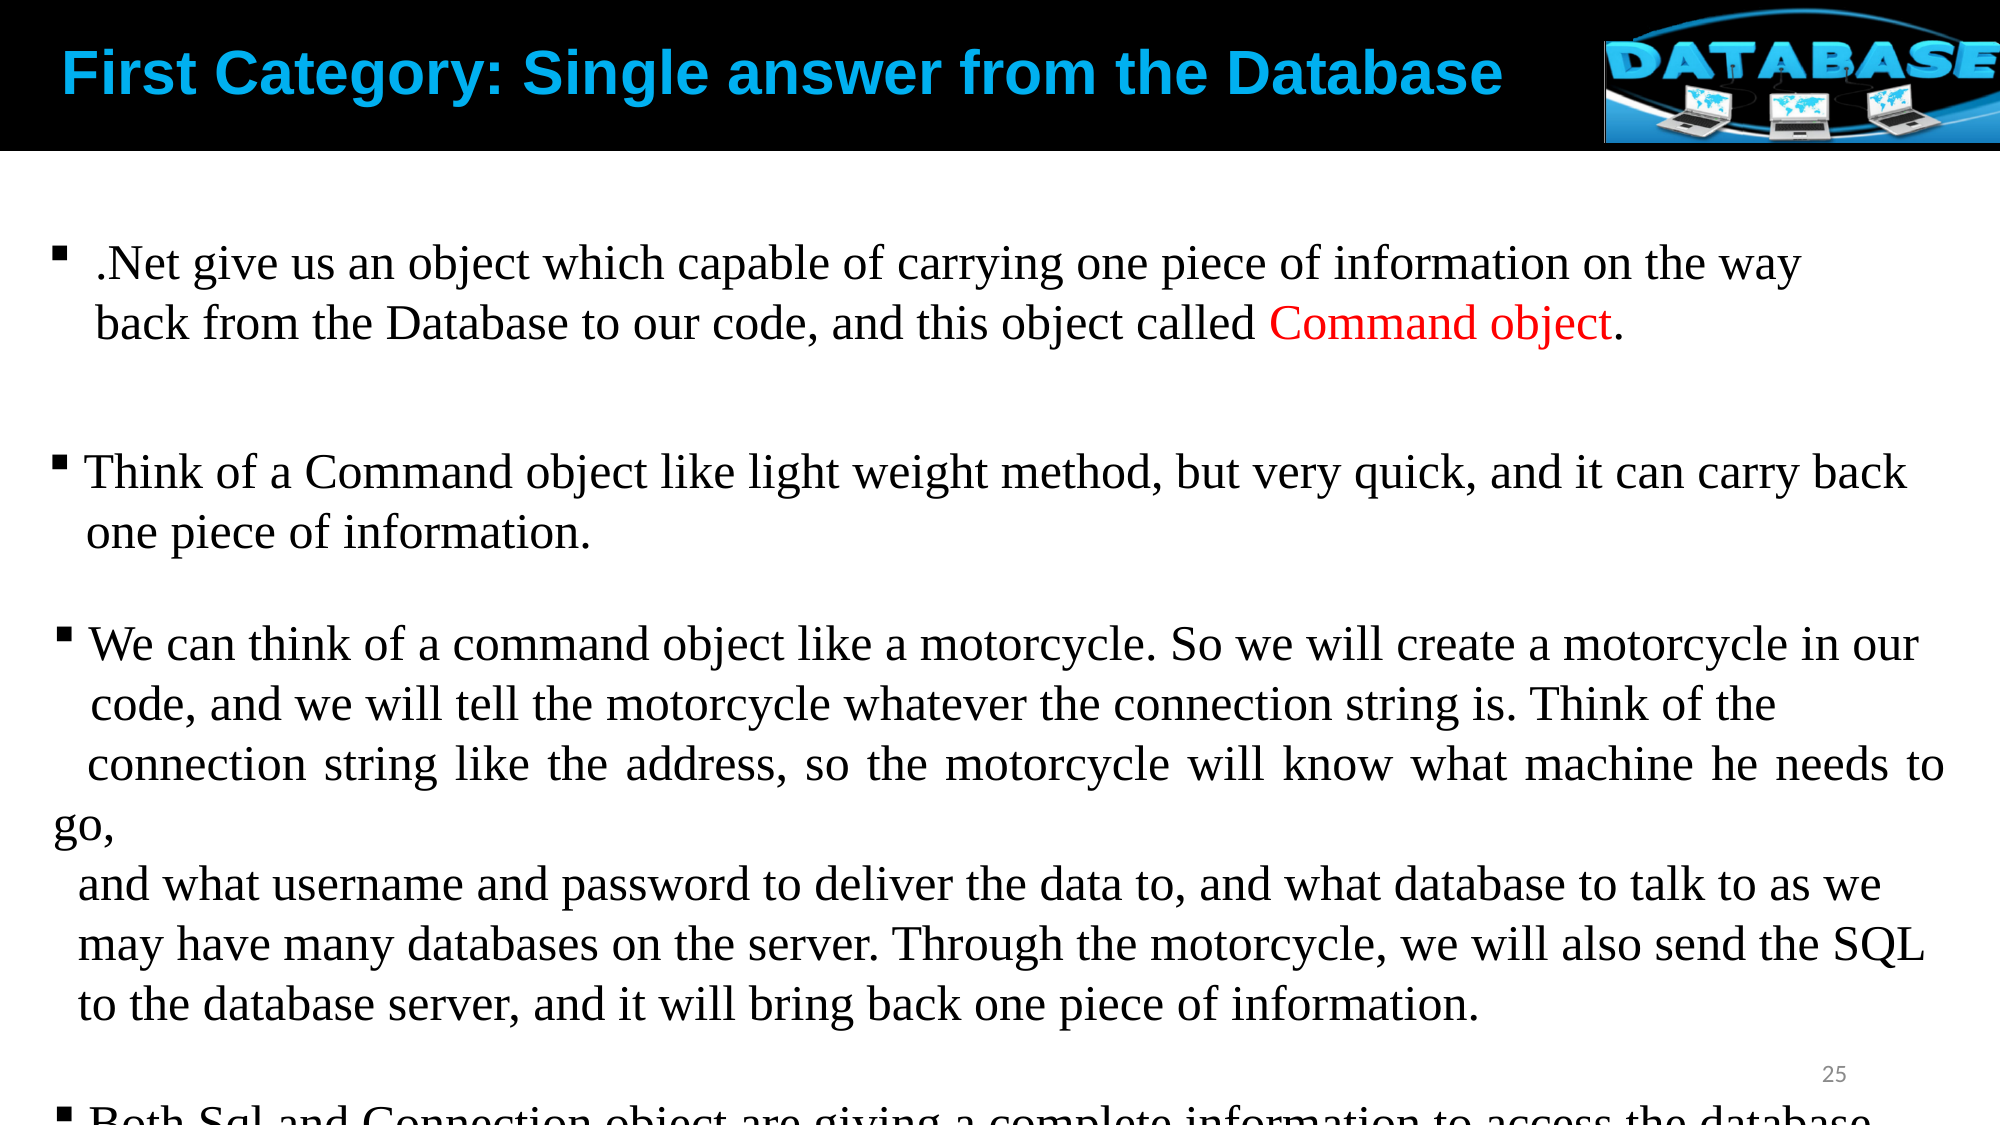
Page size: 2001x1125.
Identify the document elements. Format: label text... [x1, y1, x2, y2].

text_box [0, 0, 2000, 150]
text_box .Net give us an object which capable of carrying one piece of information on the way back from the Database to our code, and this object called Command object. [33, 222, 1875, 357]
text_box Think of a Command object like light weight method, but very quick, and it can carry back one piece of information. [33, 431, 1932, 566]
text_box We can think of a command object like a motorcycle. So we will create a motorcycle in our code, and we will tell the motorcycle whatever the connection string is. Think of the connection string like the address, so the motorcycle will know what machine he needs to go, and what username and password to deliver the data to, and what database to talk to as we may have many databases on the server. Through the motorcycle, we will also send the SQL to the database server, and it will bring back one piece of information. Both Sql and Connection object are giving a complete information to access the database. [38, 603, 1962, 1125]
